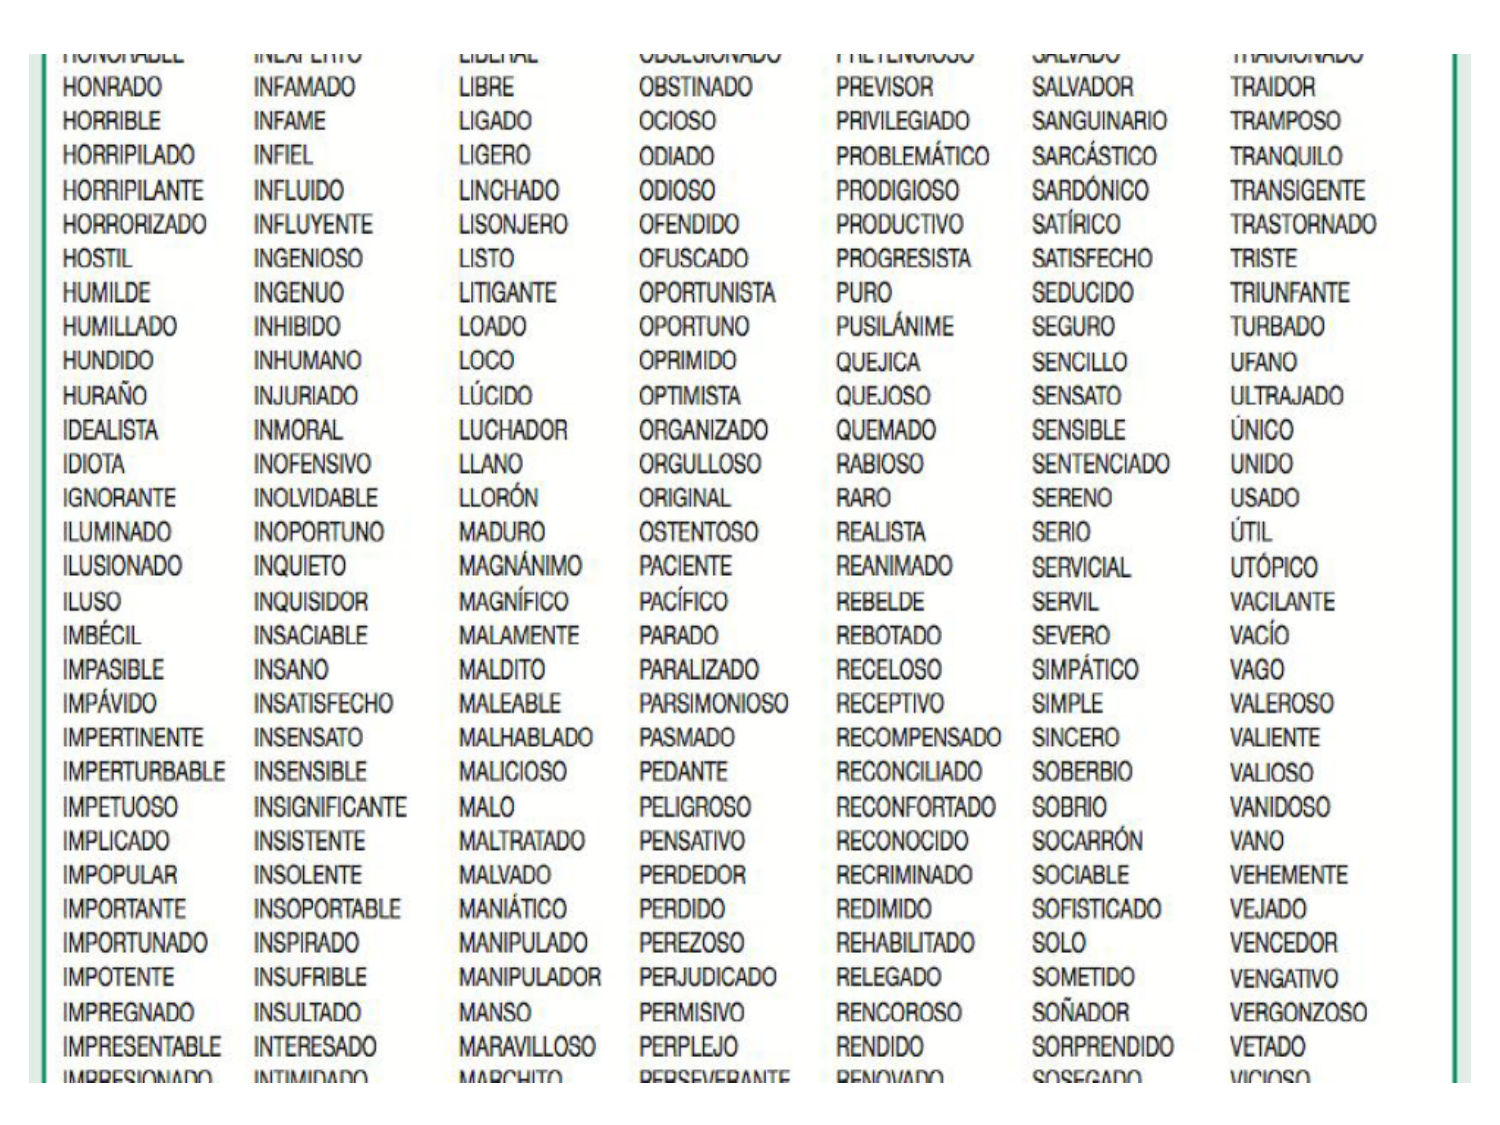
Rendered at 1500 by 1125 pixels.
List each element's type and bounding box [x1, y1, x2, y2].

picture [29, 54, 1471, 1083]
